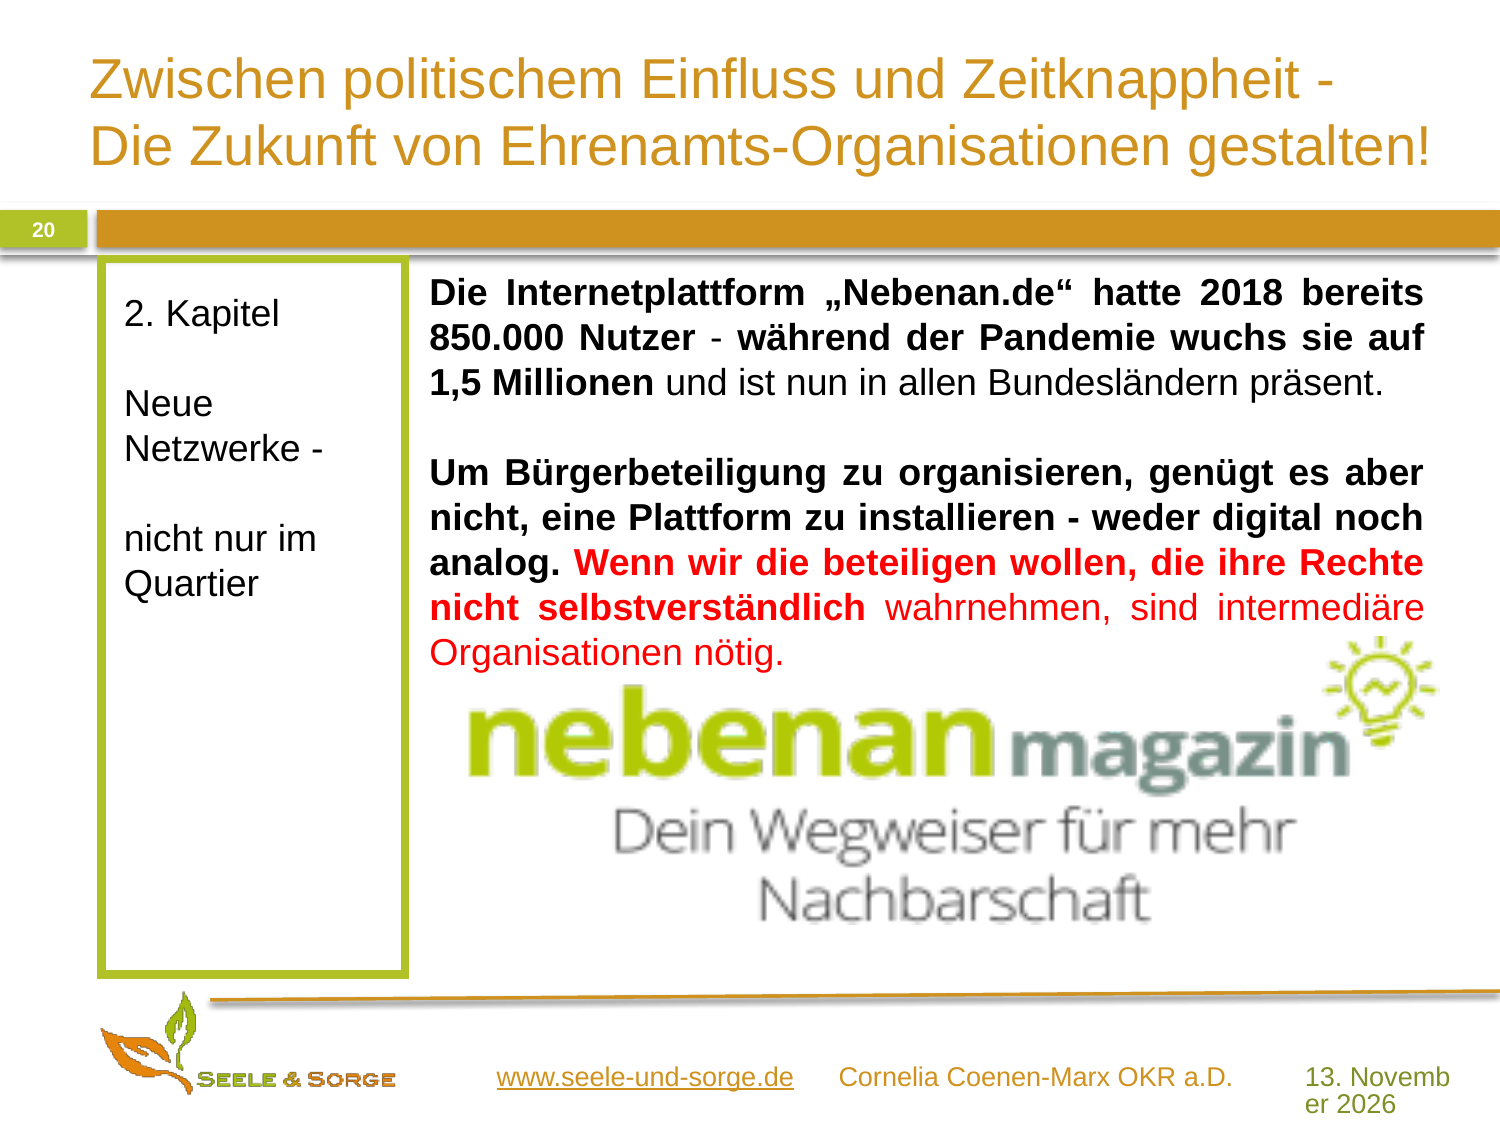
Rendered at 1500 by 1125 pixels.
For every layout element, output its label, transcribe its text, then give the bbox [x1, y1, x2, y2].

picture [468, 636, 1440, 926]
slide_number 20 [0, 208, 88, 249]
list 2. Kapitel Neue Netzwerke - nicht nur im Quartier [97, 255, 409, 979]
text_box [413, 260, 1464, 986]
text_box Die Internetplattform „Nebenan.de“ hatte 2018 bereits 850.000 Nutzer - während der Pandemie wuchs sie auf 1,5 Millionen und ist nun in allen Bundesländern präsent. Um Bürgerbeteiligung zu organisieren, genügt es aber nicht, eine Plattform zu installieren - weder digital noch analog. Wenn wir die beteiligen wollen, die ihre Rechte nicht selbstverständlich wahrnehmen, sind intermediäre Organisationen nötig. [414, 261, 1440, 681]
picture [100, 991, 425, 1096]
